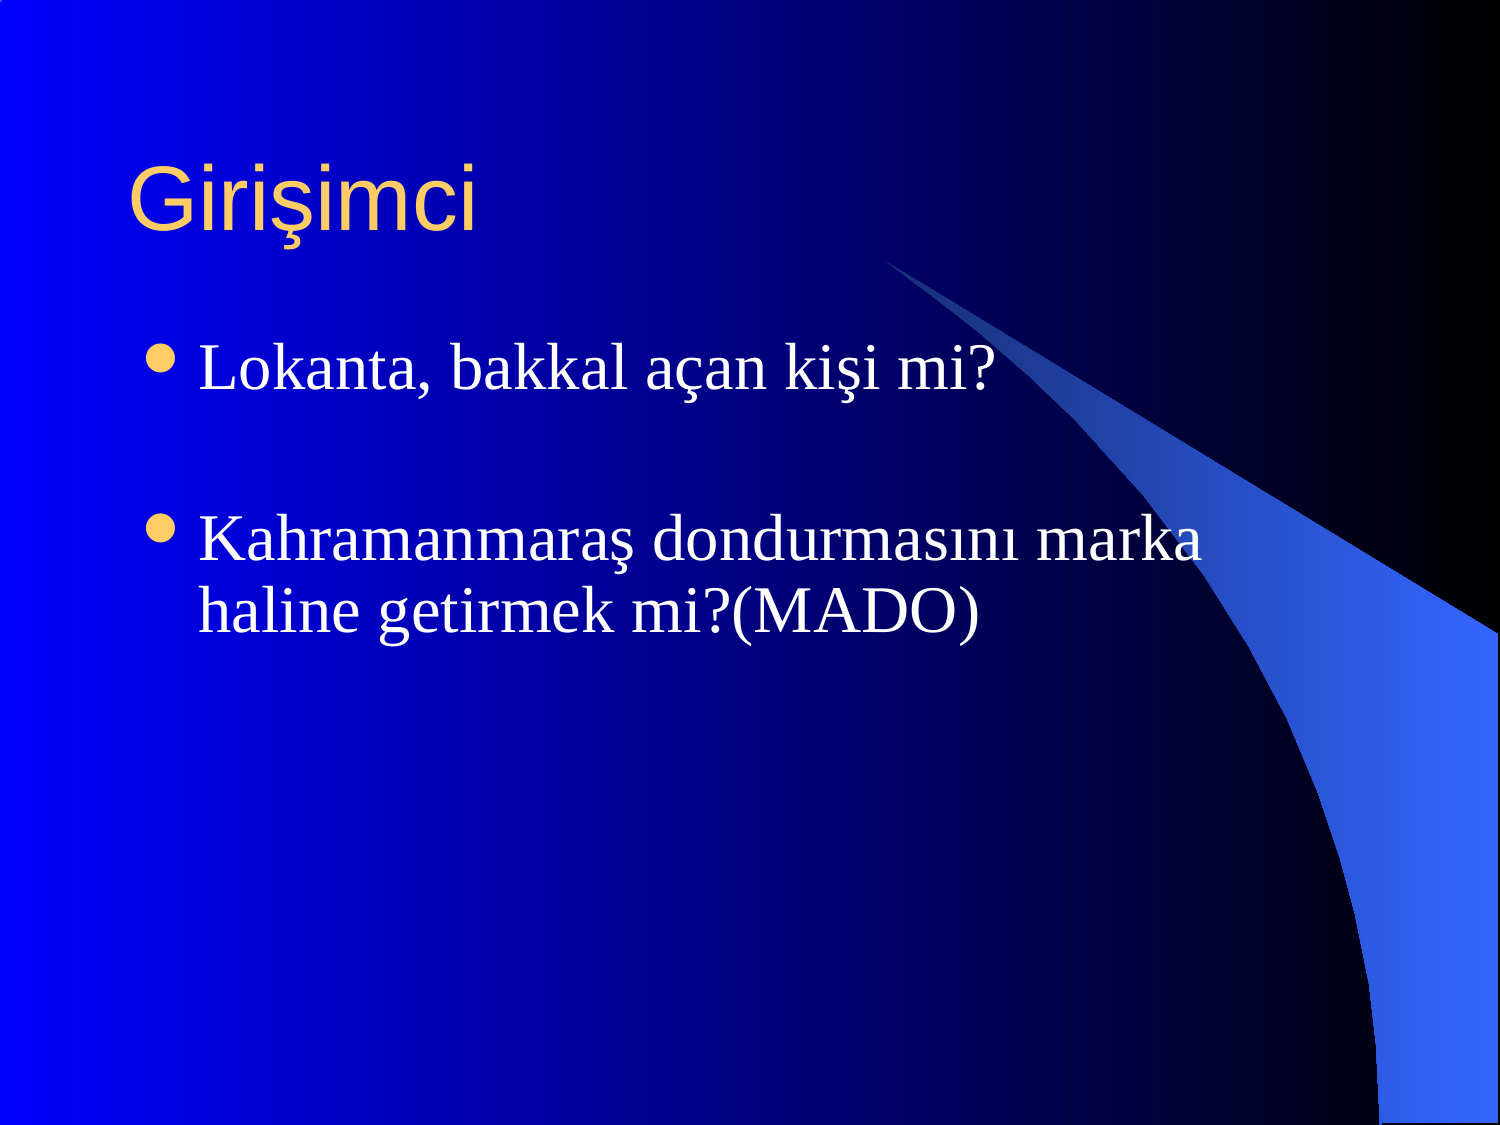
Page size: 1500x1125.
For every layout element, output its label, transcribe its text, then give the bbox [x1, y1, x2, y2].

title Girişimci [111, 99, 1438, 288]
list Lokanta, bakkal açan kişi mi? Kahramanmaraş dondurmasını marka haline getirmek mi?(MADO) [111, 324, 1388, 1001]
